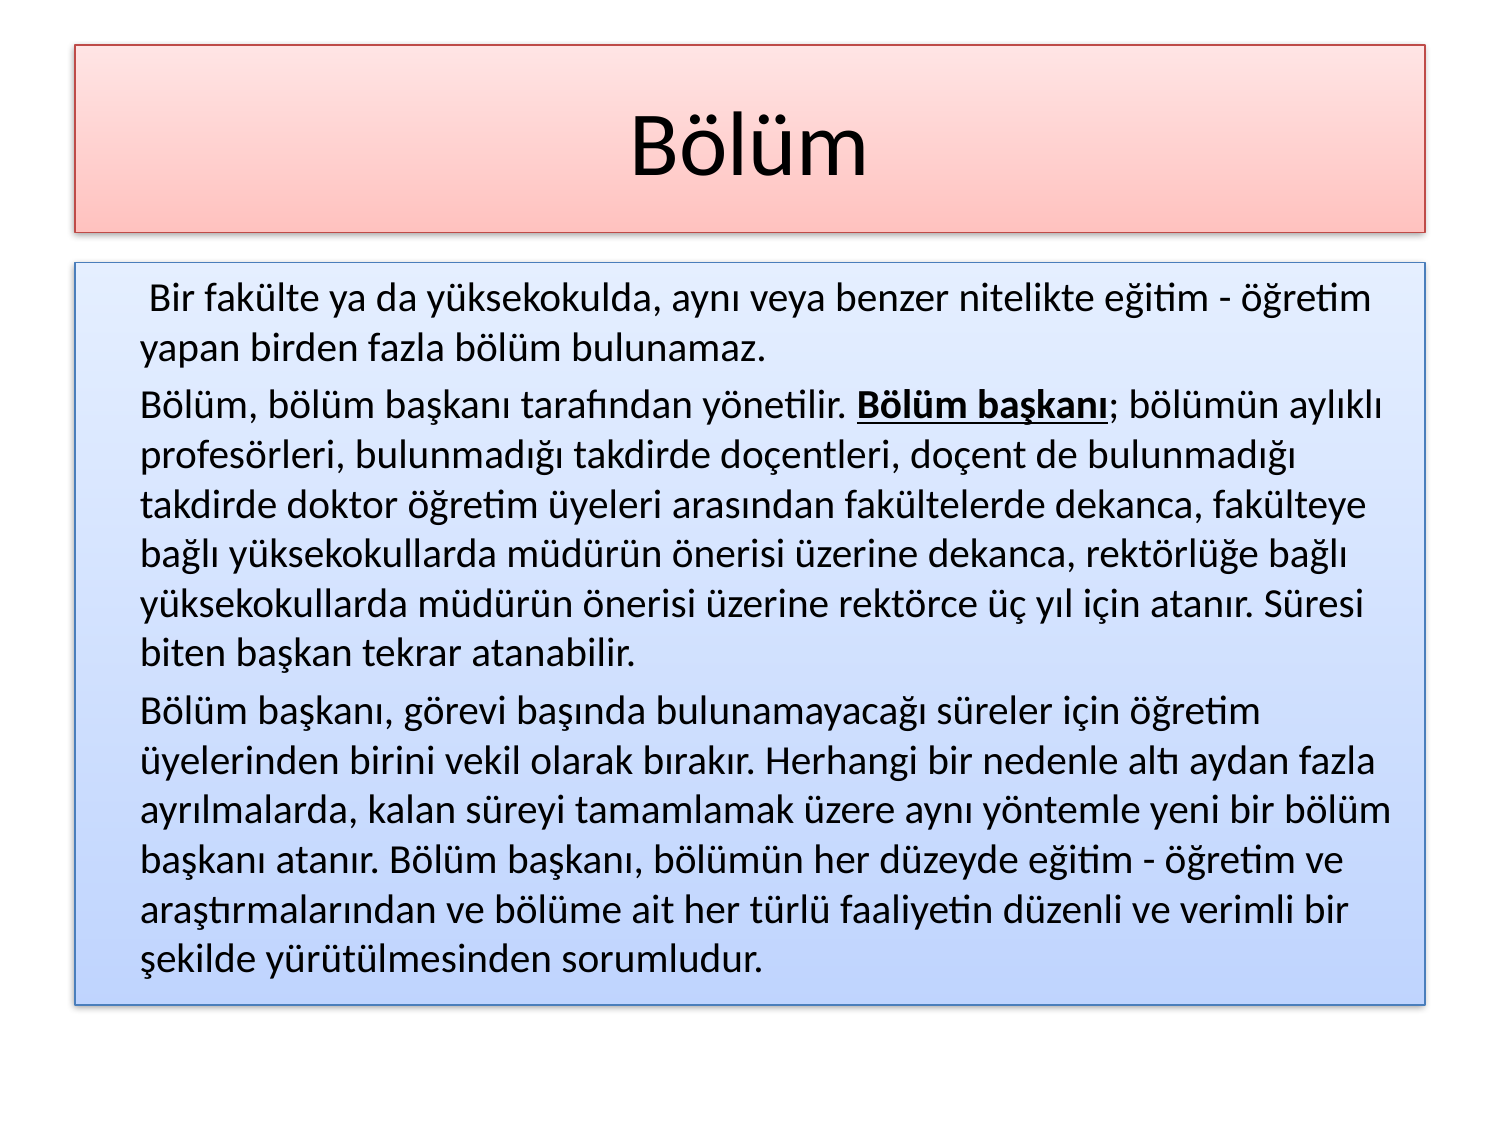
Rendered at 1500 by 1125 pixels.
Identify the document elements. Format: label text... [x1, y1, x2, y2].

title Bölüm [74, 44, 1426, 233]
list Bir fakülte ya da yüksekokulda, aynı veya benzer nitelikte eğitim - öğretim yapan birden fazla bölüm bulunamaz. Bölüm, bölüm başkanı tarafından yönetilir. Bölüm başkanı; bölümün aylıklı profesörleri, bulunmadığı takdirde doçentleri, doçent de bulunmadığı takdirde doktor öğretim üyeleri arasından fakültelerde dekanca, fakülteye bağlı yüksekokullarda müdürün önerisi üzerine dekanca, rektörlüğe bağlı yüksekokullarda müdürün önerisi üzerine rektörce üç yıl için atanır. Süresi biten başkan tekrar atanabilir. Bölüm başkanı, görevi başında bulunamayacağı süreler için öğretim üyelerinden birini vekil olarak bırakır. Herhangi bir nedenle altı aydan fazla ayrılmalarda, kalan süreyi tamamlamak üzere aynı yöntemle yeni bir bölüm başkanı atanır. Bölüm başkanı, bölümün her düzeyde eğitim - öğretim ve araştırmalarından ve bölüme ait her türlü faaliyetin düzenli ve verimli bir şekilde yürütülmesinden sorumludur. [74, 262, 1426, 1006]
